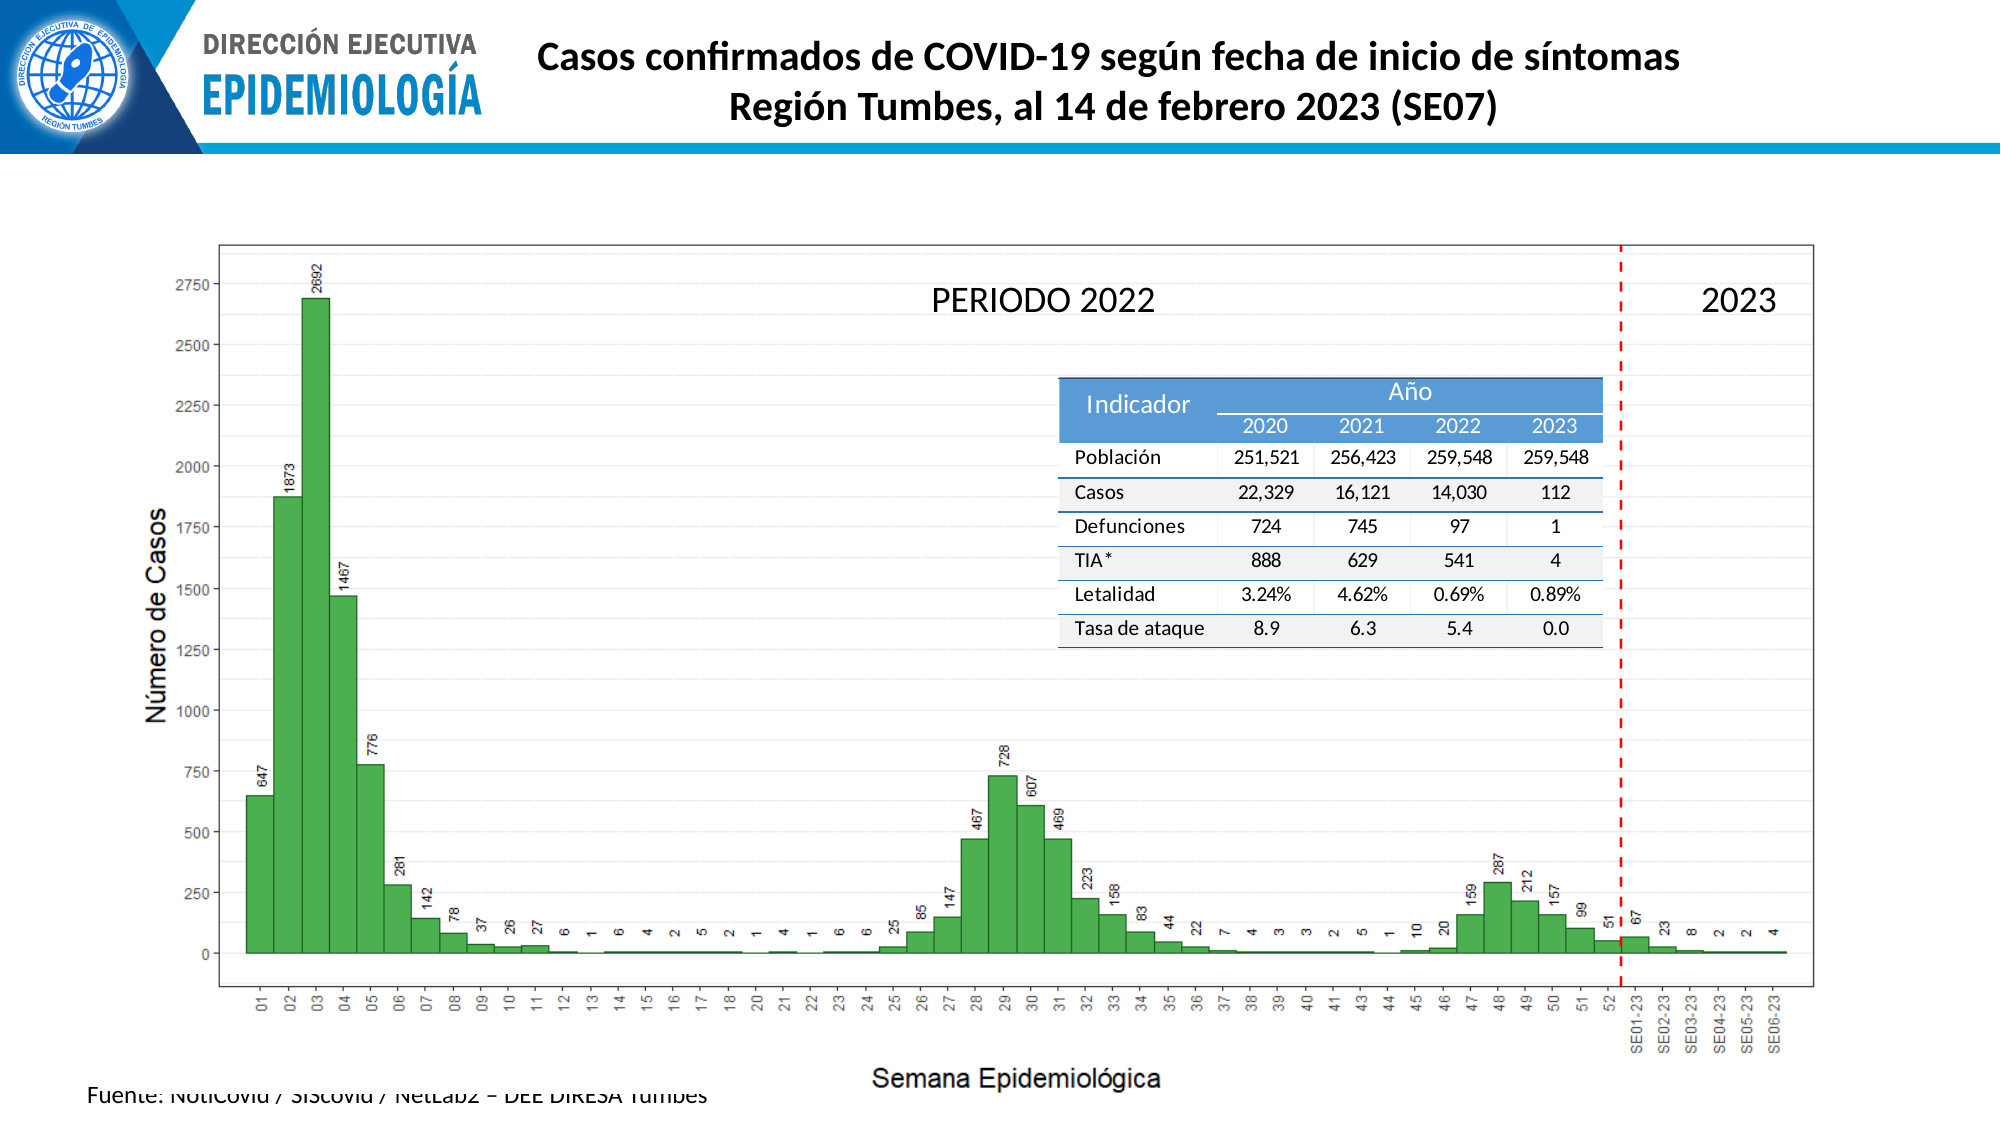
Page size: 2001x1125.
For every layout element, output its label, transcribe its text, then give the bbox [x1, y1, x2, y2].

text_box Casos confirmados de COVID-19 según fecha de inicio de síntomas Región Tumbes, al 14 de febrero 2023 (SE07) [522, 21, 1706, 137]
text_box [0, 142, 2000, 155]
picture [0, 0, 512, 154]
picture [137, 236, 1823, 1094]
text_box Fuente: NotiCovid / SIScovid / NetLab2 – DEE DIRESA Tumbes [72, 1071, 1228, 1116]
